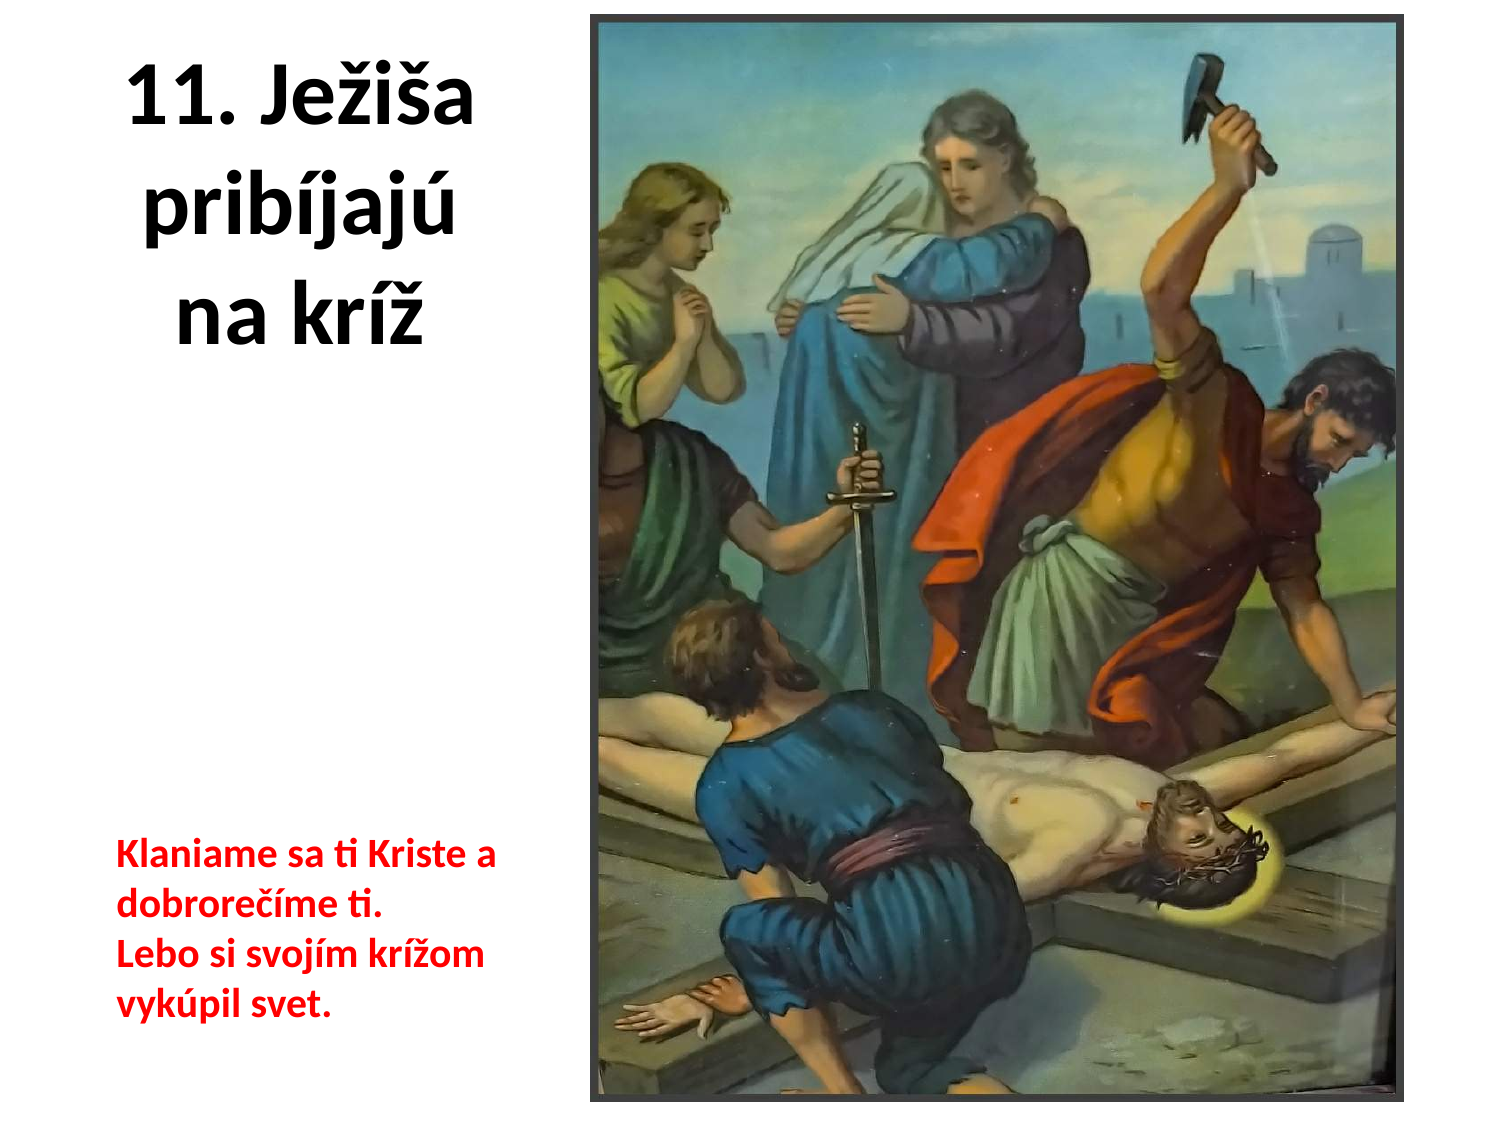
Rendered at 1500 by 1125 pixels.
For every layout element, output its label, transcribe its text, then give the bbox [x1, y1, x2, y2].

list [590, 14, 1405, 1102]
title 11. Ježiša pribíjajú na kríž [75, 45, 526, 350]
text_box Klaniame sa ti Kriste a dobrorečíme ti. Lebo si svojím krížom vykúpil svet. [101, 818, 552, 1079]
